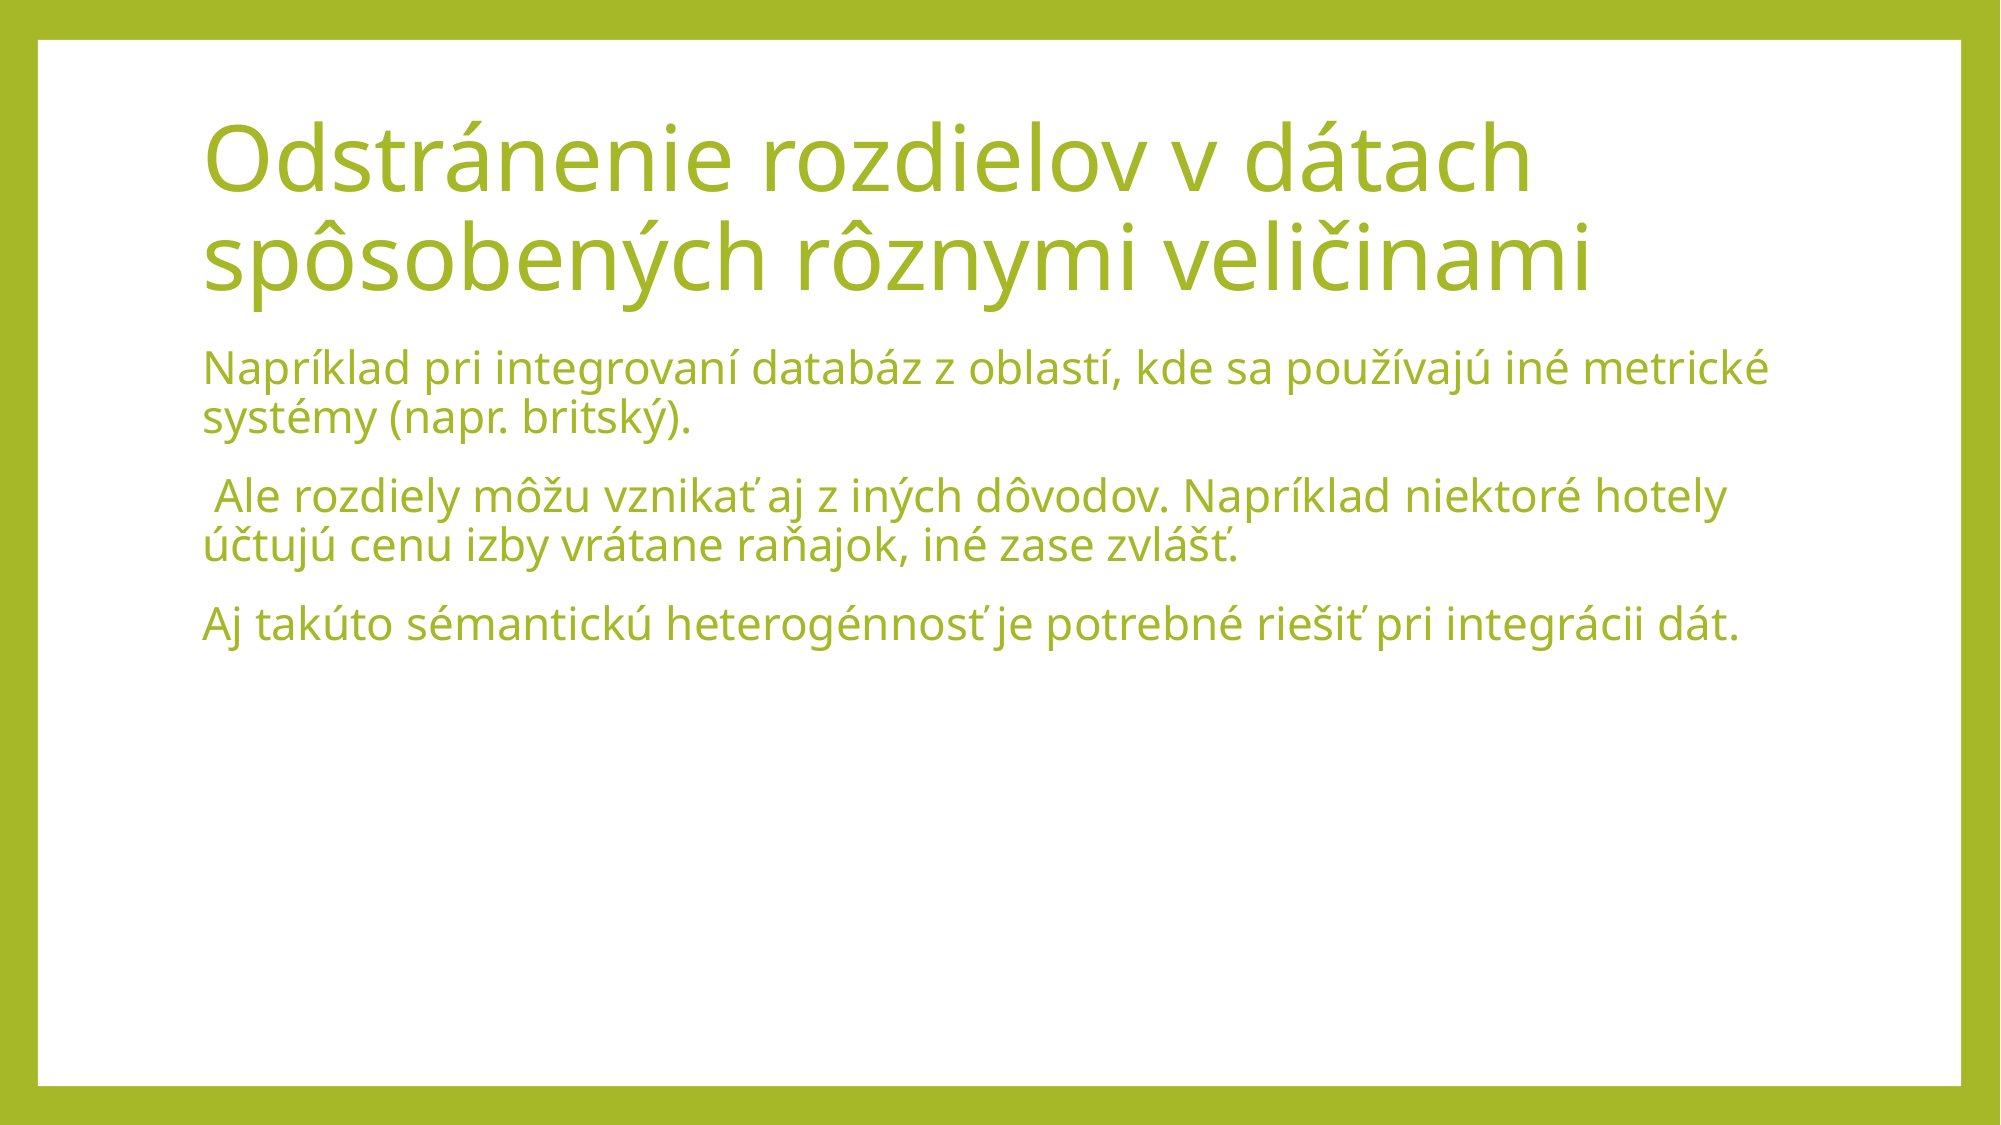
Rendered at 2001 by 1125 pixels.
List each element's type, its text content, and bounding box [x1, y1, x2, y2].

list Napríklad pri integrovaní databáz z oblastí, kde sa používajú iné metrické systémy (napr. britský). Ale rozdiely môžu vznikať aj z iných dôvodov. Napríklad niektoré hotely účtujú cenu izby vrátane raňajok, iné zase zvlášť. Aj takúto sémantickú heterogénnosť je potrebné riešiť pri integrácii dát. [187, 337, 1808, 1000]
title Odstránenie rozdielov v dátach spôsobených rôznymi veličinami [187, 99, 1808, 323]
